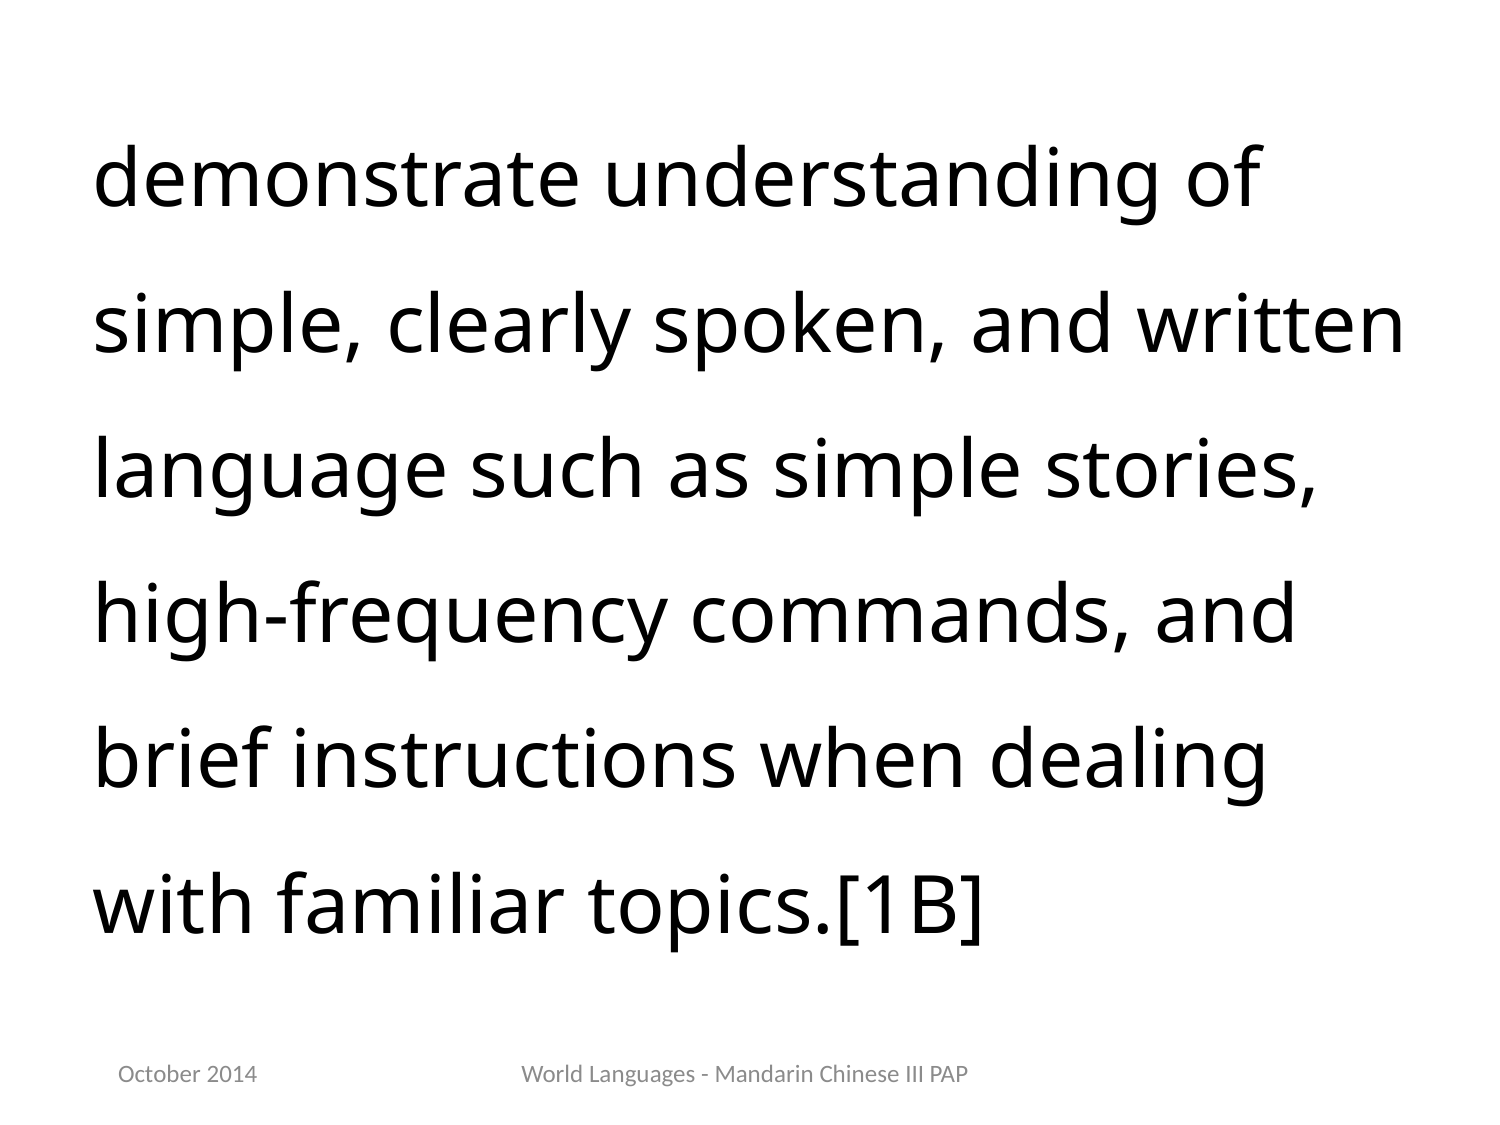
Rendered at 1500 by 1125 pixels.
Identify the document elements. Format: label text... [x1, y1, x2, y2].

subtitle demonstrate understanding of simple, clearly spoken, and written language such as simple stories, high-frequency commands, and brief instructions when dealing with familiar topics.[1B] [78, 70, 1429, 1014]
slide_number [103, 1042, 441, 1103]
footer World Languages - Mandarin Chinese III PAP [492, 1042, 999, 1103]
